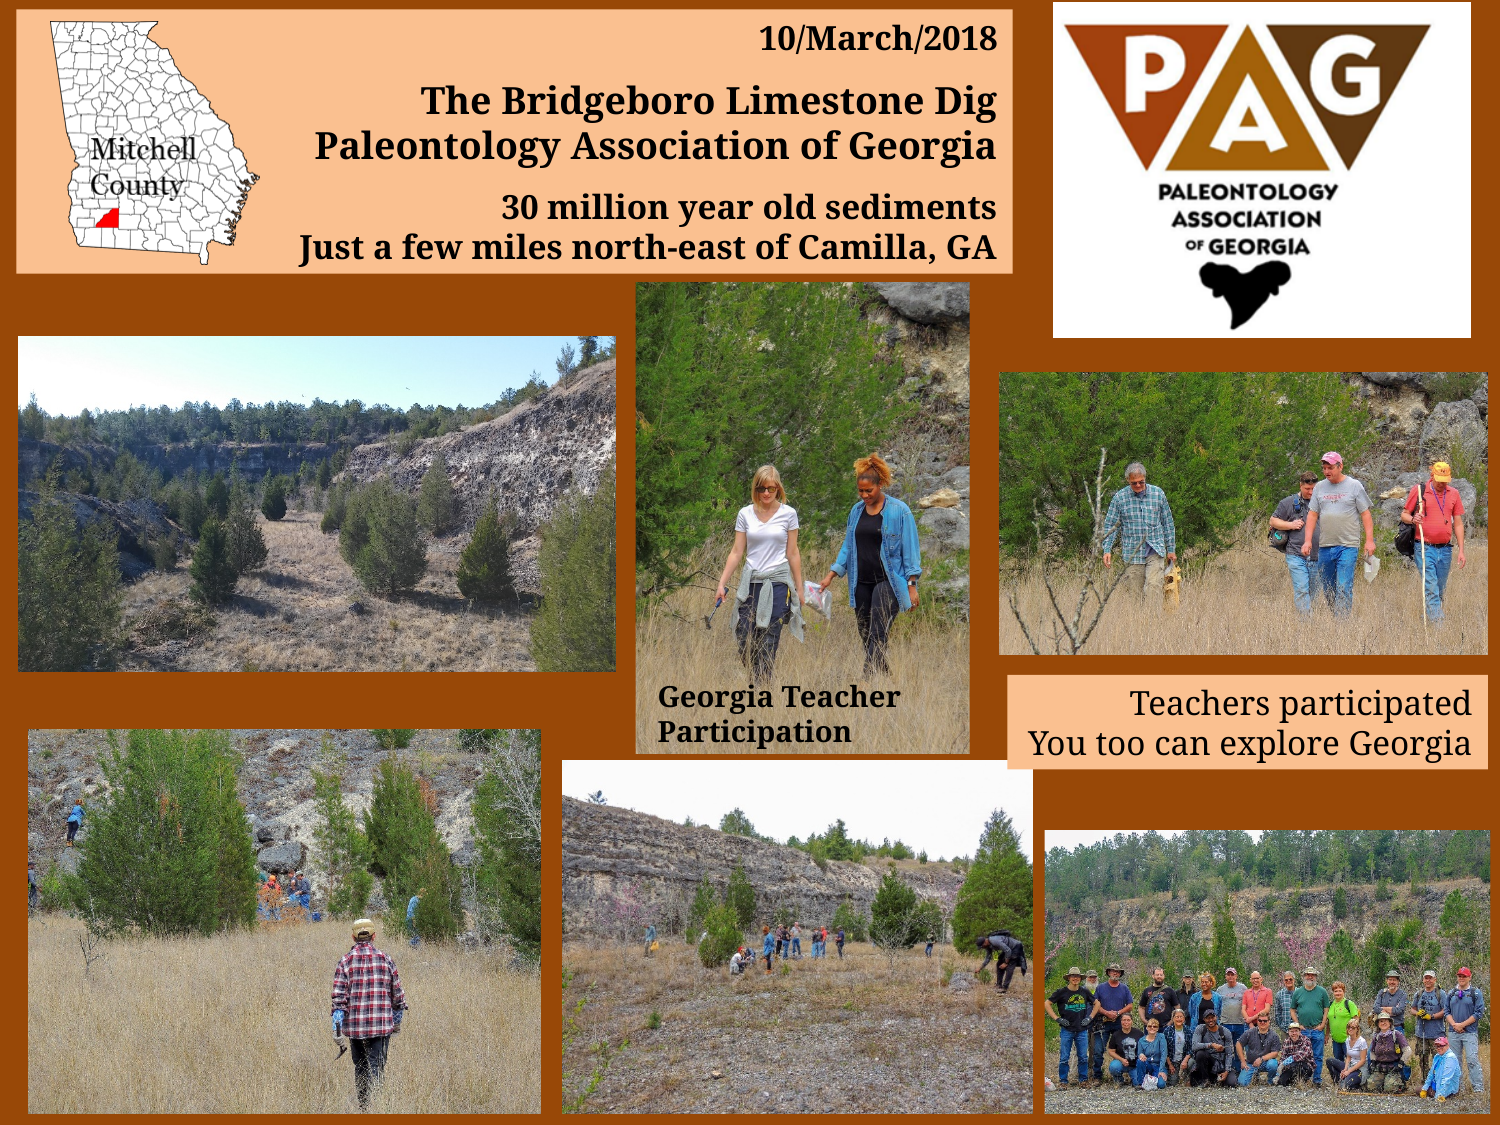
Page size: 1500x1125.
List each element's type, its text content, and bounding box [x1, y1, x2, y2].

picture [49, 21, 261, 265]
picture [1044, 830, 1491, 1114]
picture [18, 336, 616, 673]
picture [1052, 2, 1471, 338]
picture [974, 372, 1489, 656]
picture [28, 729, 541, 1114]
picture [562, 760, 1033, 1114]
text_box 10/March/2018 The Bridgeboro Limestone Dig Paleontology Association of Georgia 30 million year old sediments Just a few miles north-east of Camilla, GA [16, 9, 1013, 274]
text_box Teachers participated You too can explore Georgia [1007, 674, 1488, 770]
picture [635, 282, 970, 754]
